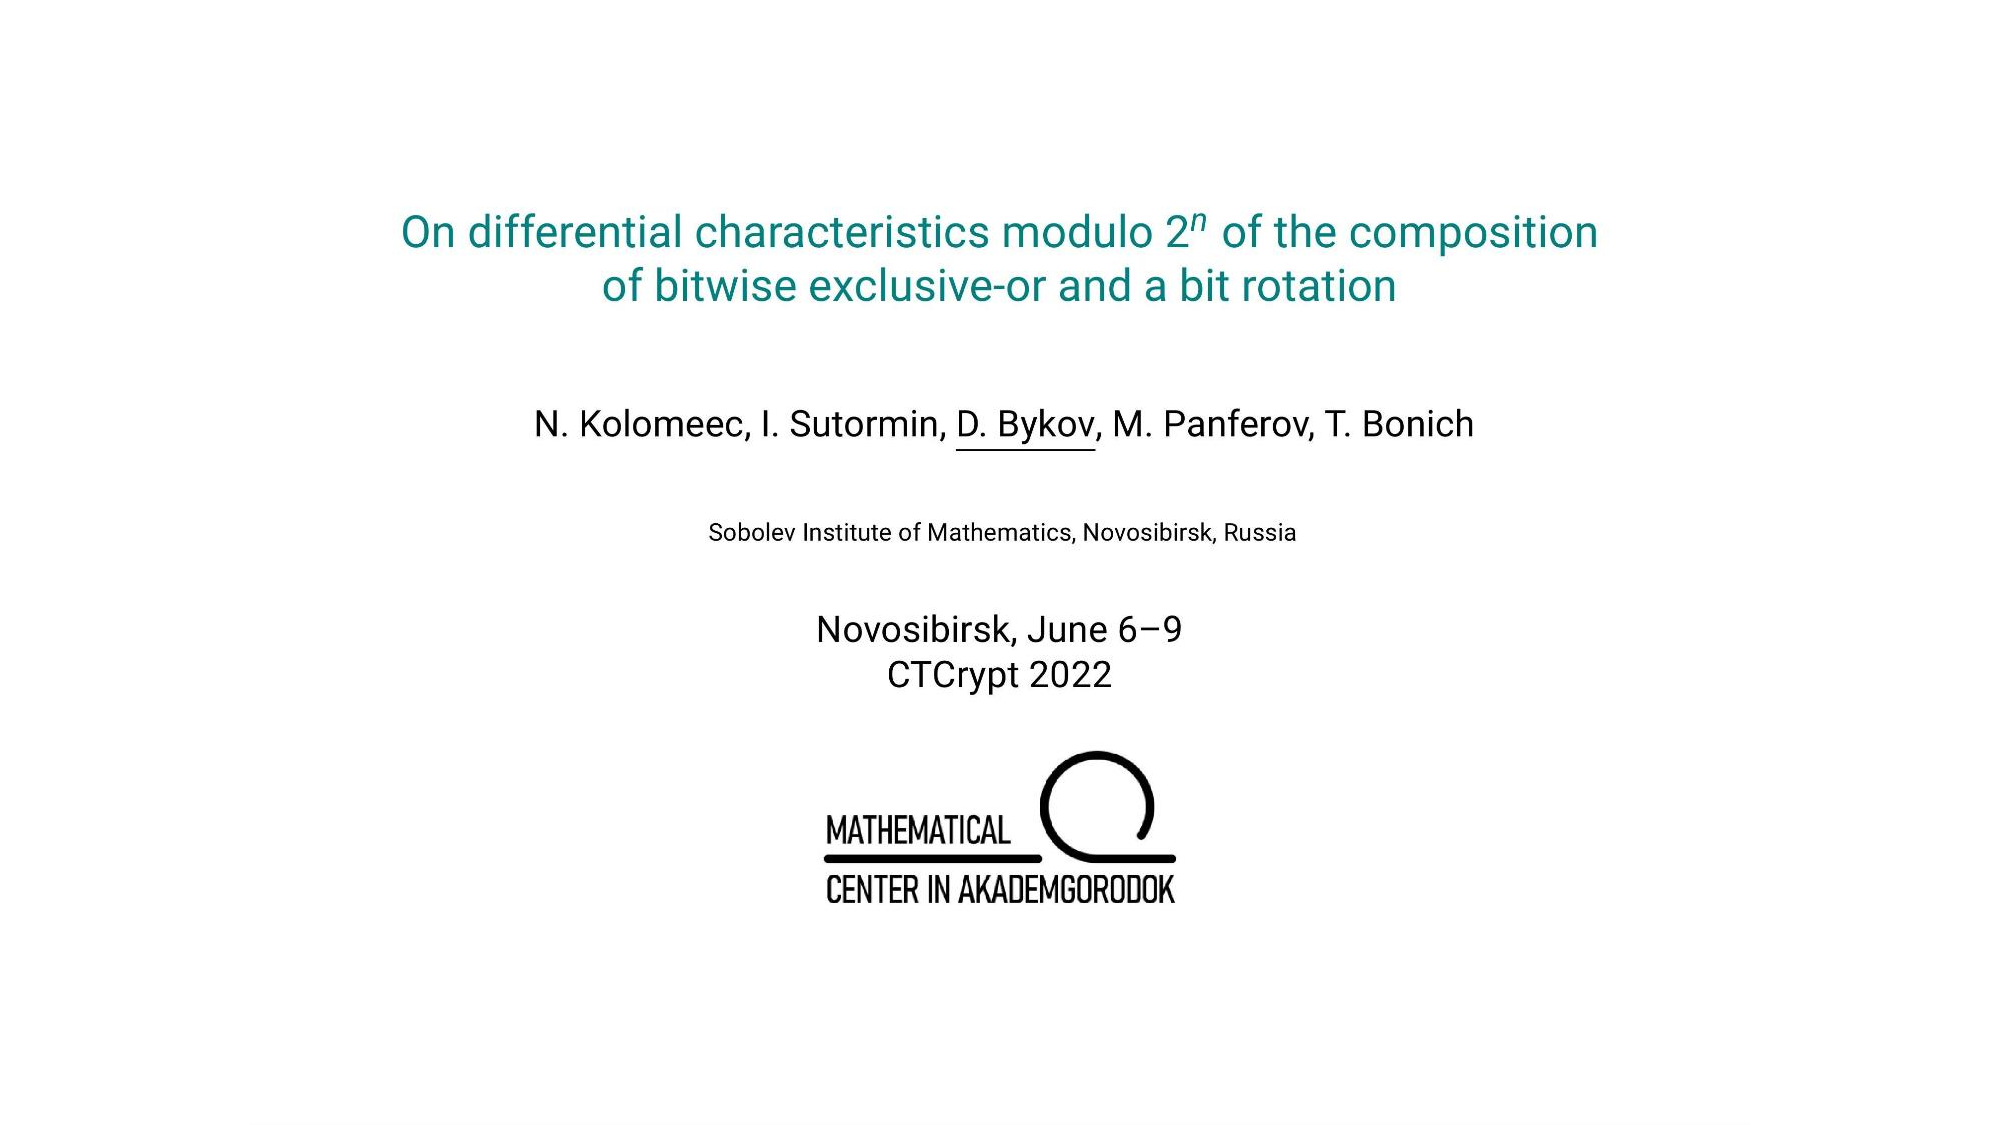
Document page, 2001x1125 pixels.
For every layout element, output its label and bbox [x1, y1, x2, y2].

picture [249, 0, 1750, 1125]
